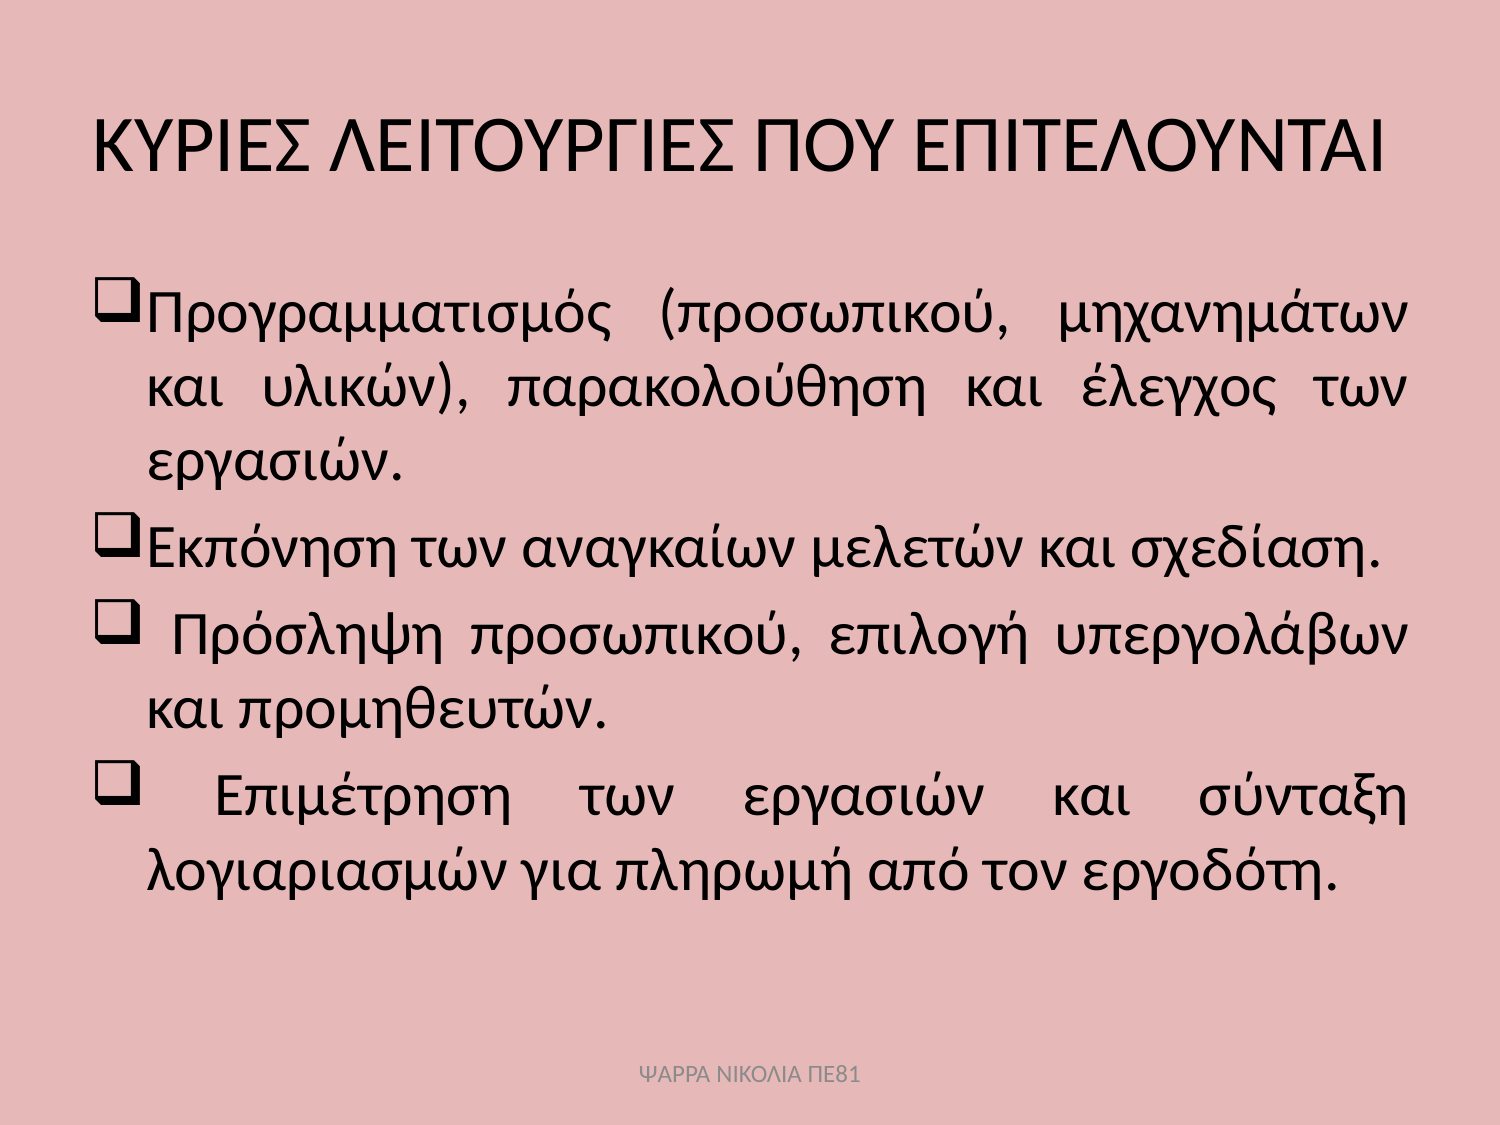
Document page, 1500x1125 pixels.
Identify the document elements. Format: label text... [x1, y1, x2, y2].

footer ΨΑΡΡΑ ΝΙΚΟΛΙΑ ΠΕ81 [512, 1042, 988, 1103]
title ΚΥΡΙΕΣ ΛΕΙΤΟΥΡΓΙΕΣ ΠΟΥ ΕΠΙΤΕΛΟΥΝΤΑΙ [75, 45, 1425, 233]
list Προγραμματισμός (προσωπικού, μηχανημάτων και υλικών), παρακολούθηση και έλεγχος των εργασιών. Εκπόνηση των αναγκαίων μελετών και σχεδίαση. Πρόσληψη προσωπικού, επιλογή υπεργολάβων και προμηθευτών. Επιμέτρηση των εργασιών και σύνταξη λογιαριασμών για πληρωμή από τον εργοδότη. [75, 262, 1425, 1005]
